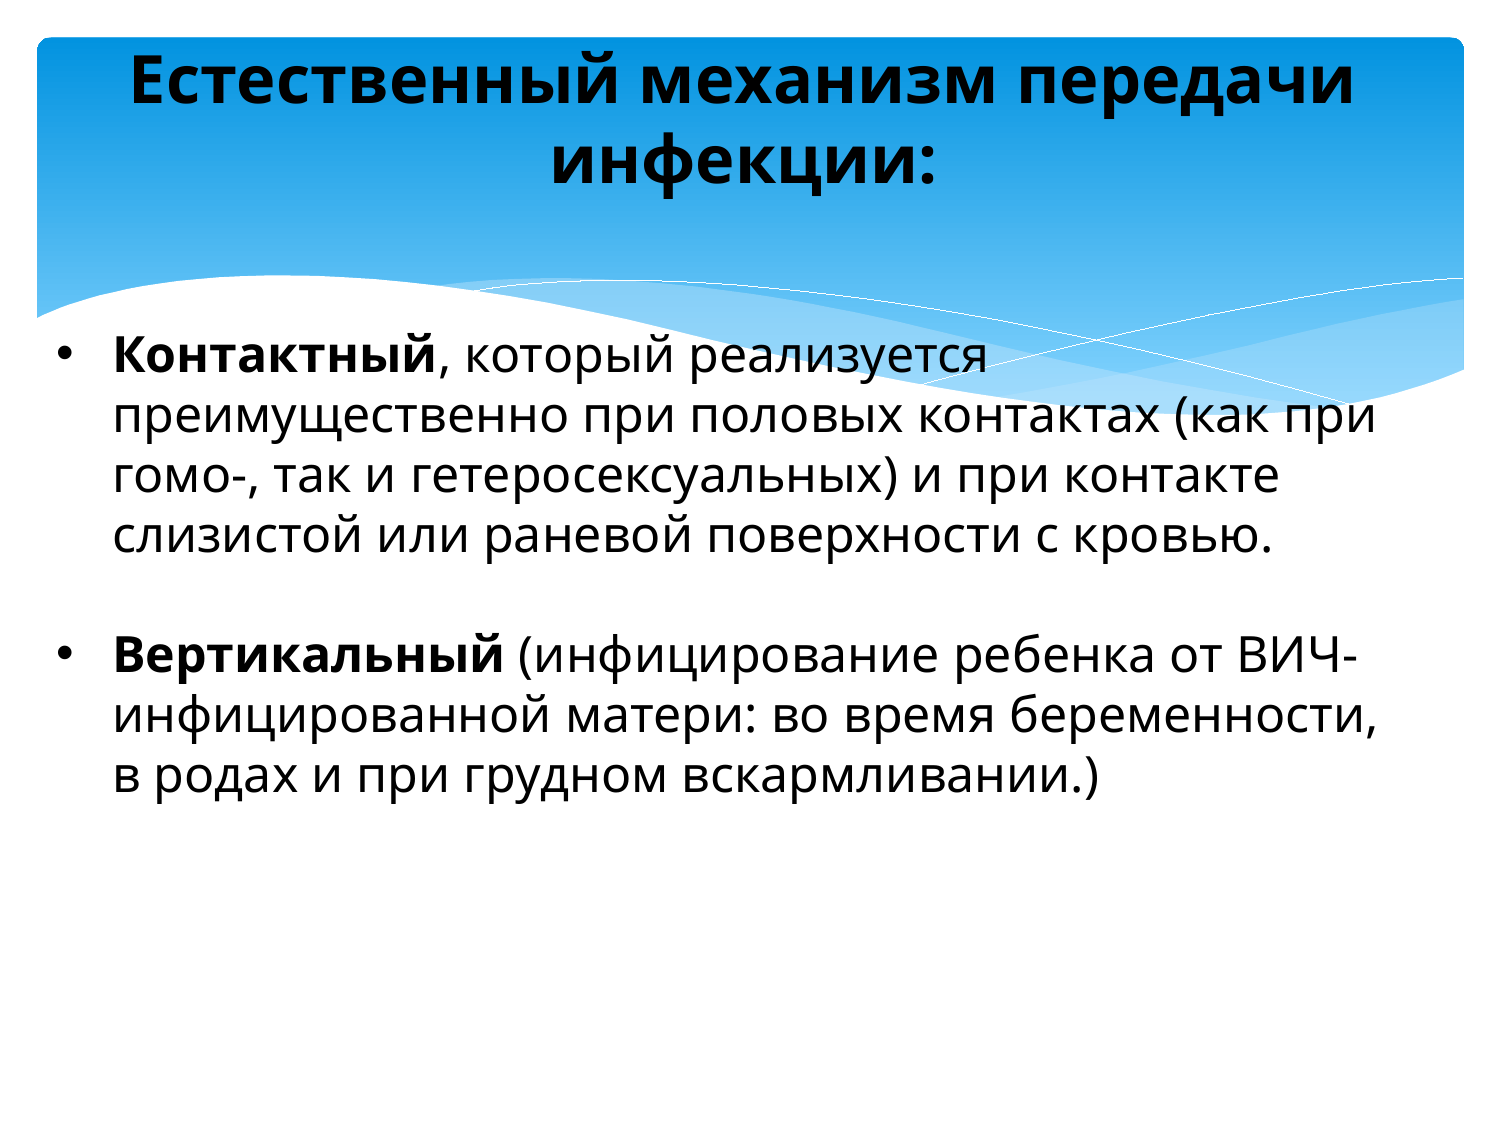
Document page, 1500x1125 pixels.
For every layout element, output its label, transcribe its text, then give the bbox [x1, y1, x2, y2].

text_box Контактный, который реализуется преимущественно при половых контактах (как при гомо-, так и гетеросексуальных) и при контакте слизистой или раневой поверхности с кровью. Вертикальный (инфицирование ребенка от ВИЧ-инфицированной матери: во время беременности, в родах и при грудном вскармливании.) [41, 315, 1436, 810]
title Естественный механизм передачи инфекции: [51, 14, 1436, 220]
